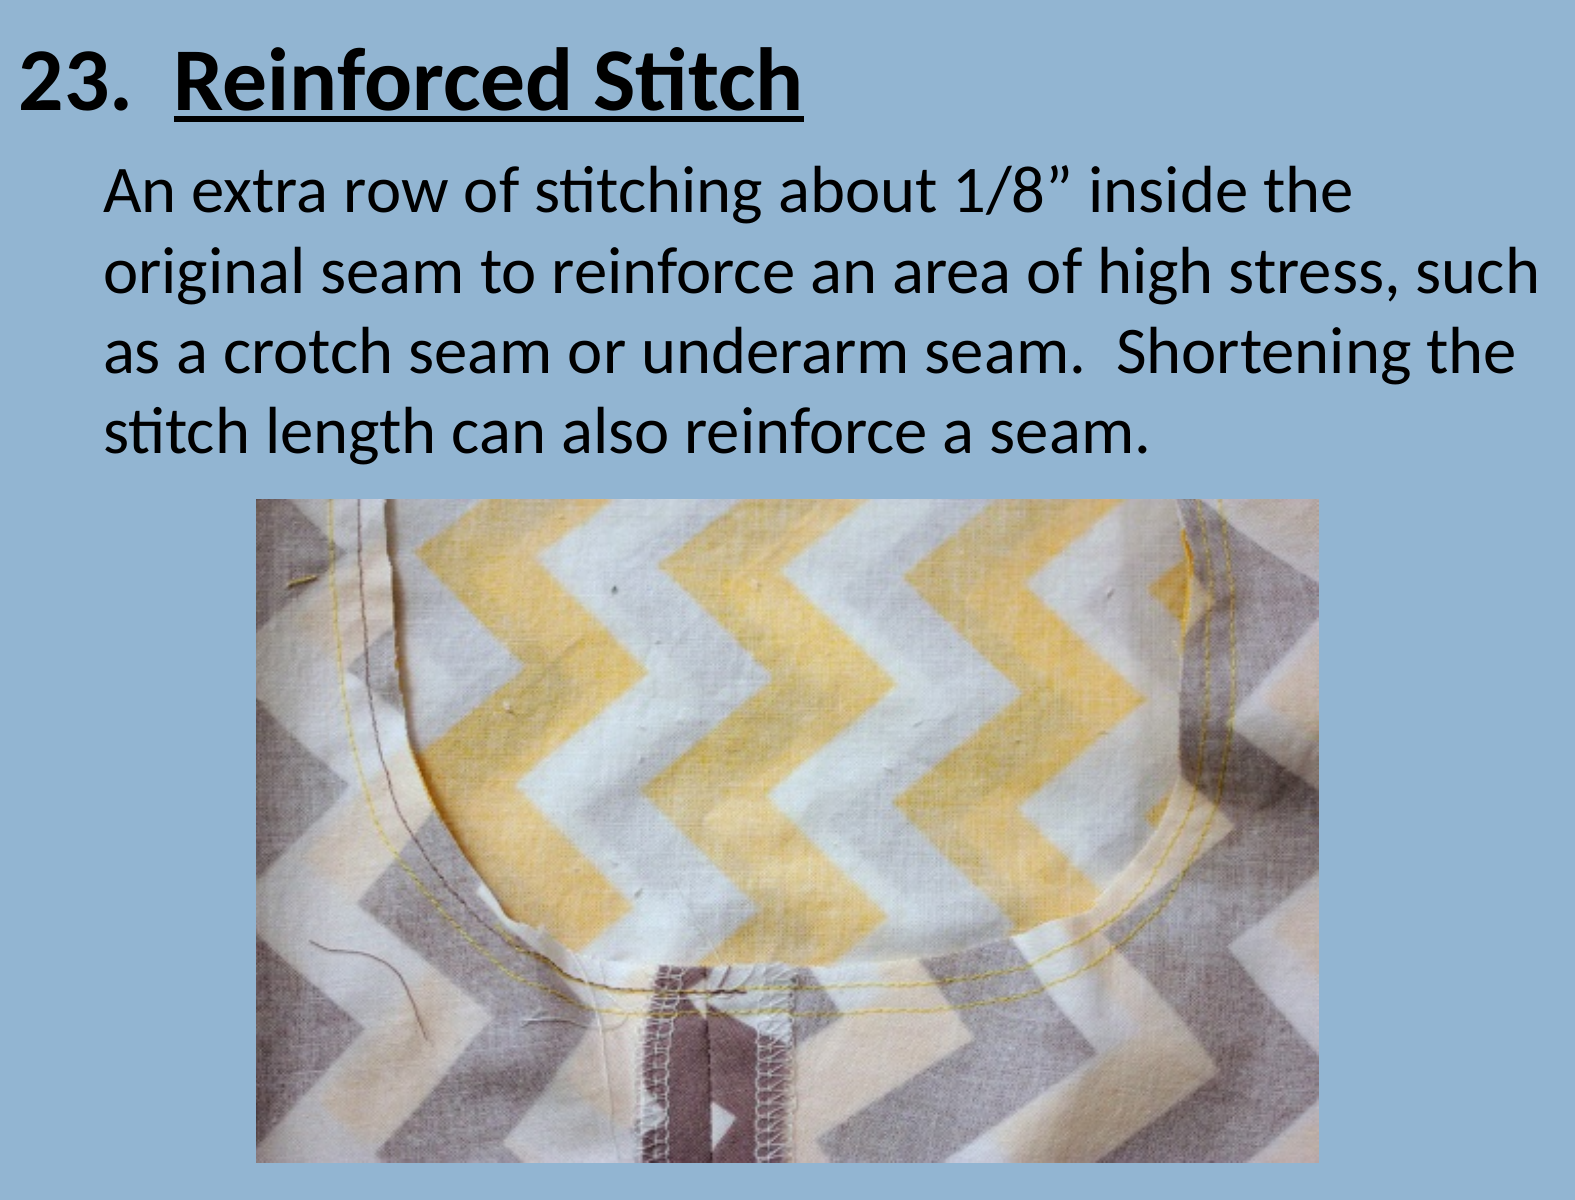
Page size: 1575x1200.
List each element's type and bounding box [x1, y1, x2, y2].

text_box [2, 12, 1575, 1163]
